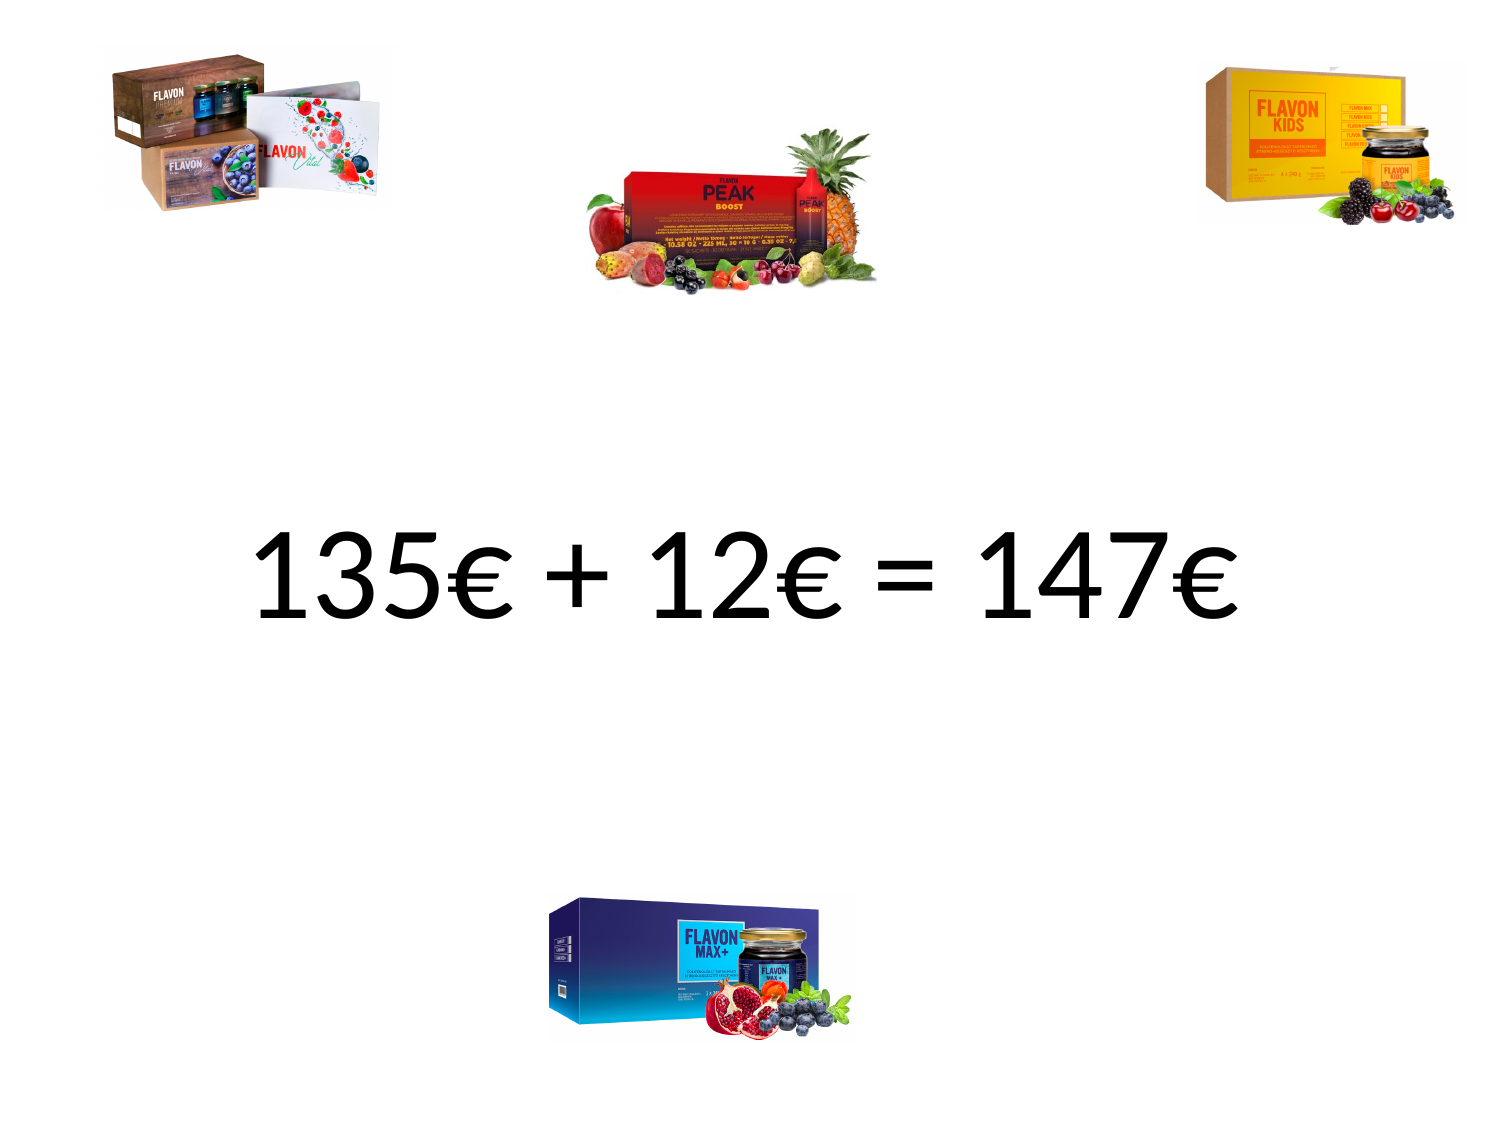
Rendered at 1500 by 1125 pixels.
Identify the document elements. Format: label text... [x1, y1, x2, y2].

picture [546, 892, 857, 1042]
picture [97, 44, 398, 214]
picture [1198, 61, 1469, 226]
text_box 135€ + 12€ = 147€ [236, 477, 1500, 653]
picture [584, 124, 877, 295]
